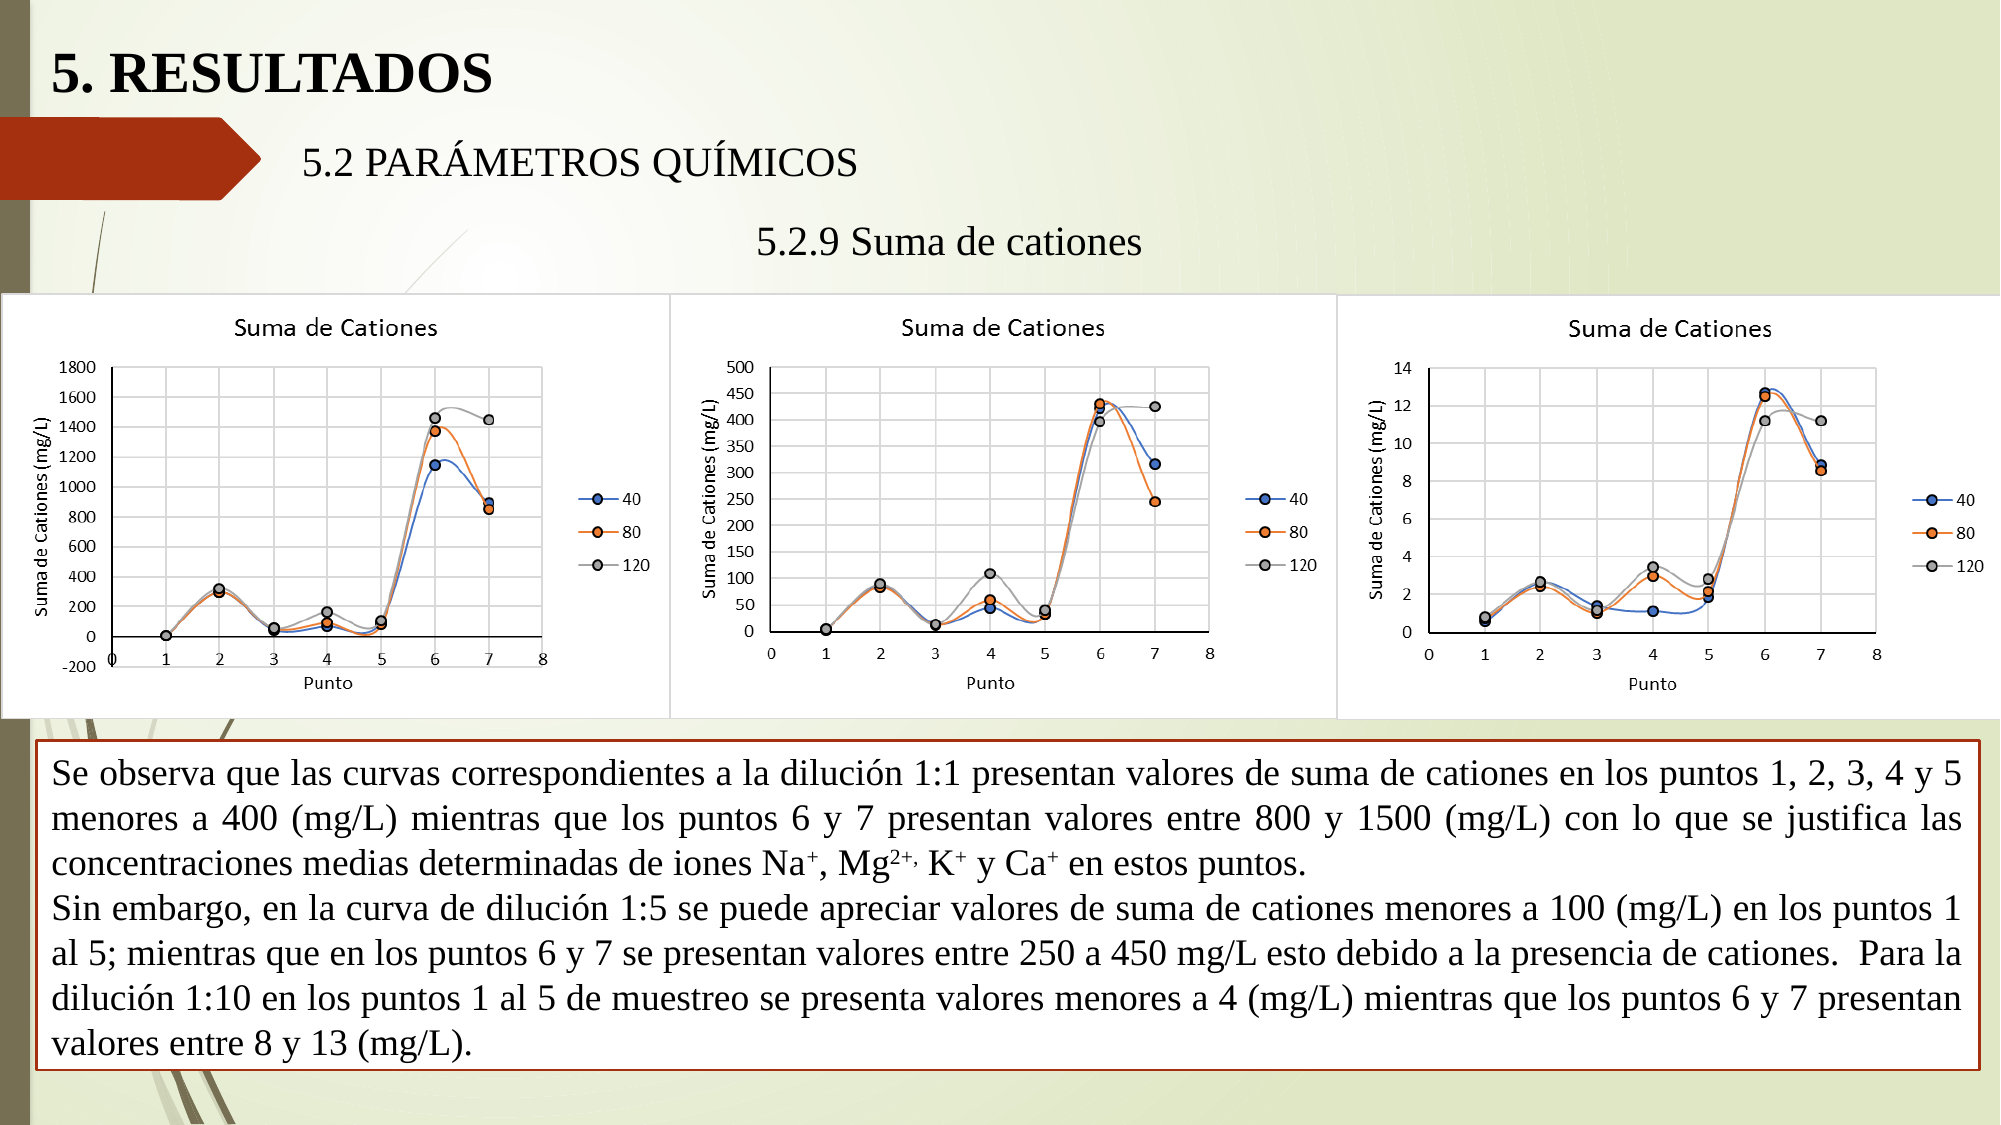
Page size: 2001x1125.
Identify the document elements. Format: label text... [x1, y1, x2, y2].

text_box 5. RESULTADOS [36, 0, 701, 141]
text_box 5.2 PARÁMETROS QUÍMICOS [287, 127, 1306, 193]
picture [1, 293, 2000, 720]
text_box Se observa que las curvas correspondientes a la dilución 1:1 presentan valores de suma de cationes en los puntos 1, 2, 3, 4 y 5 menores a 400 (mg/L) mientras que los puntos 6 y 7 presentan valores entre 800 y 1500 (mg/L) con lo que se justifica las concentraciones medias determinadas de iones Na+, Mg2+, K+ y Ca+ en estos puntos. Sin embargo, en la curva de dilución 1:5 se puede apreciar valores de suma de cationes menores a 100 (mg/L) en los puntos 1 al 5; mientras que en los puntos 6 y 7 se presentan valores entre 250 a 450 mg/L esto debido a la presencia de cationes. Para la dilución 1:10 en los puntos 1 al 5 de muestreo se presenta valores menores a 4 (mg/L) mientras que los puntos 6 y 7 presentan valores entre 8 y 13 (mg/L). [35, 739, 1981, 1071]
text_box 5.2.9 Suma de cationes [741, 206, 1306, 272]
